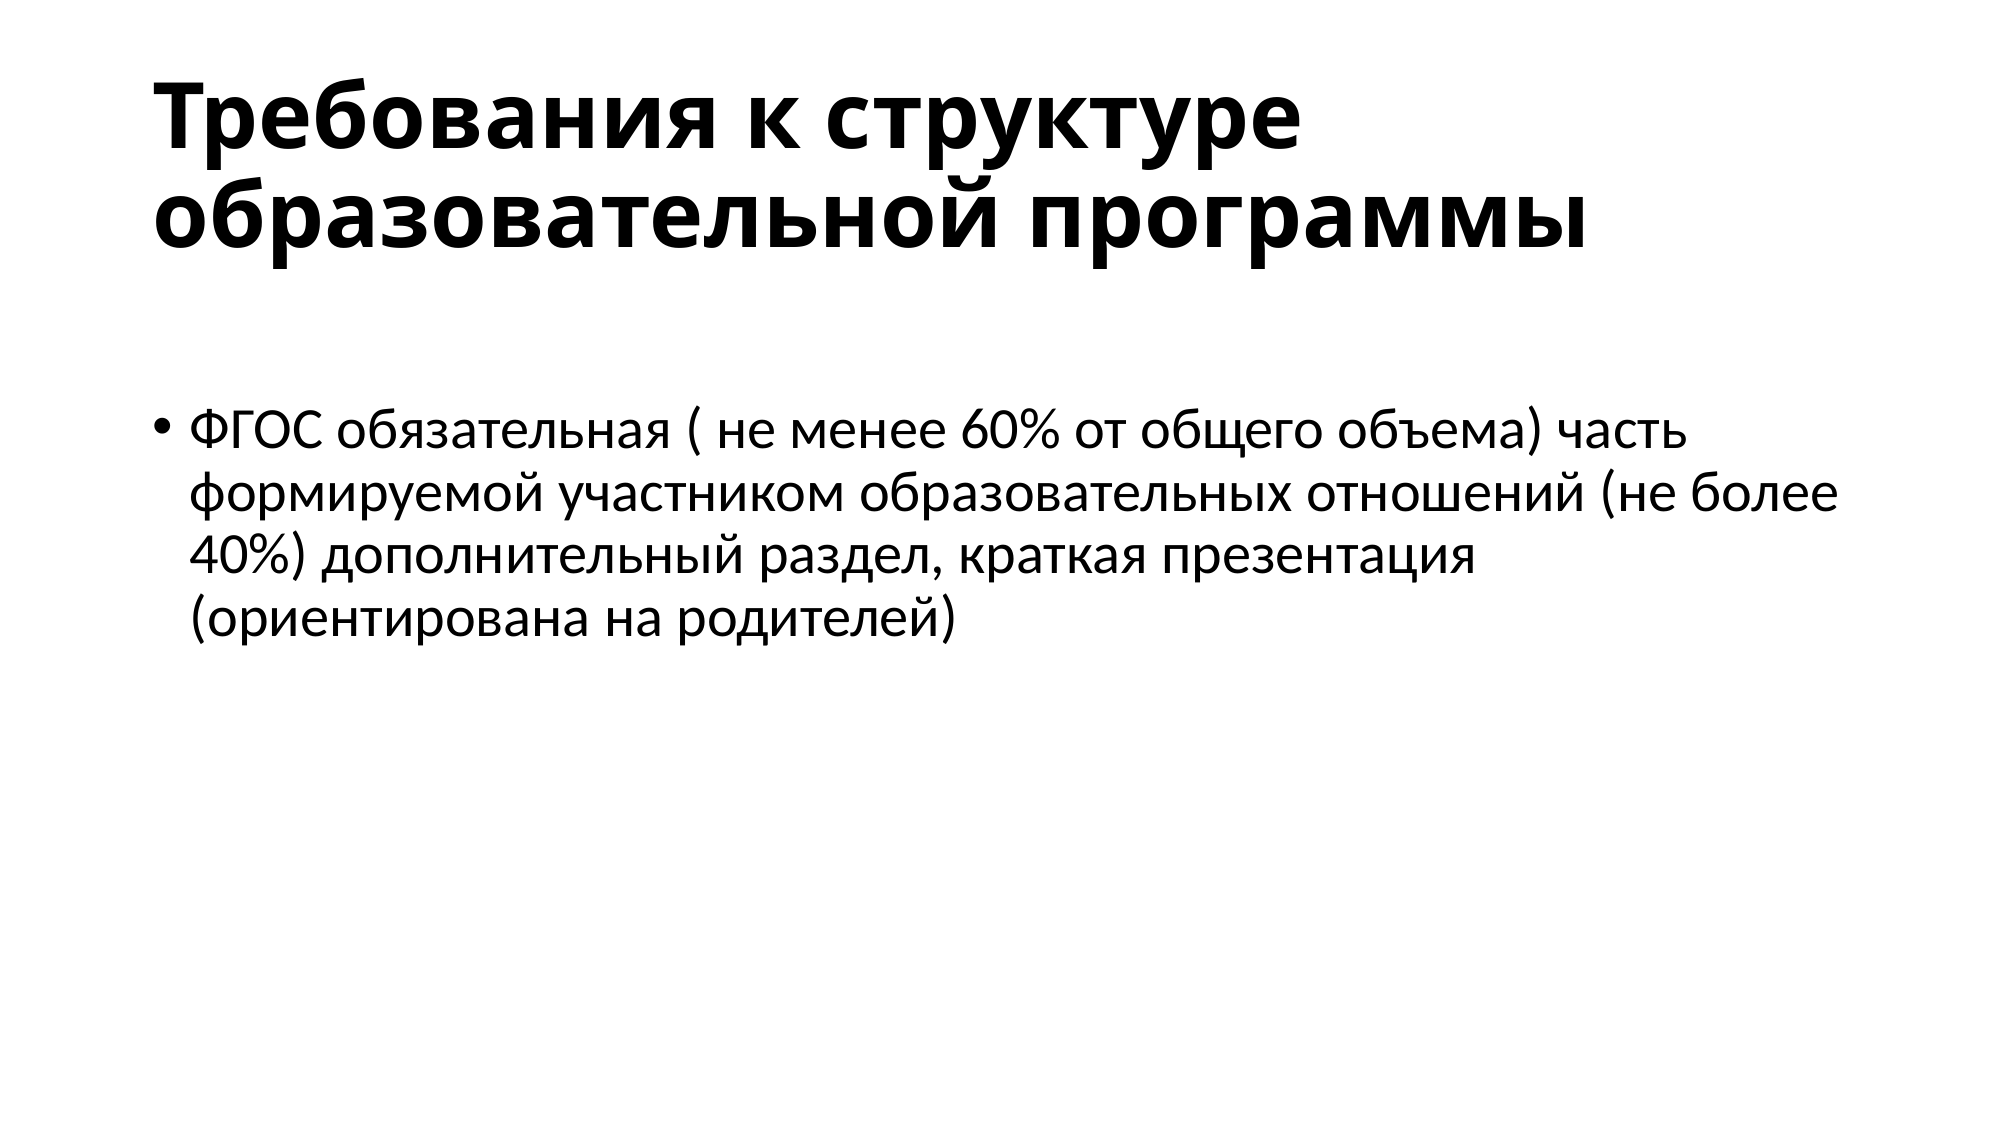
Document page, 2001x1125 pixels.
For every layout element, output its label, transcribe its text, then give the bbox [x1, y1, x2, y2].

list ФГОС обязательная ( не менее 60% от общего объема) часть формируемой участником образовательных отношений (не более 40%) дополнительный раздел, краткая презентация (ориентирована на родителей) [137, 299, 1863, 1014]
title Требования к структуре образовательной программы [137, 59, 1863, 278]
